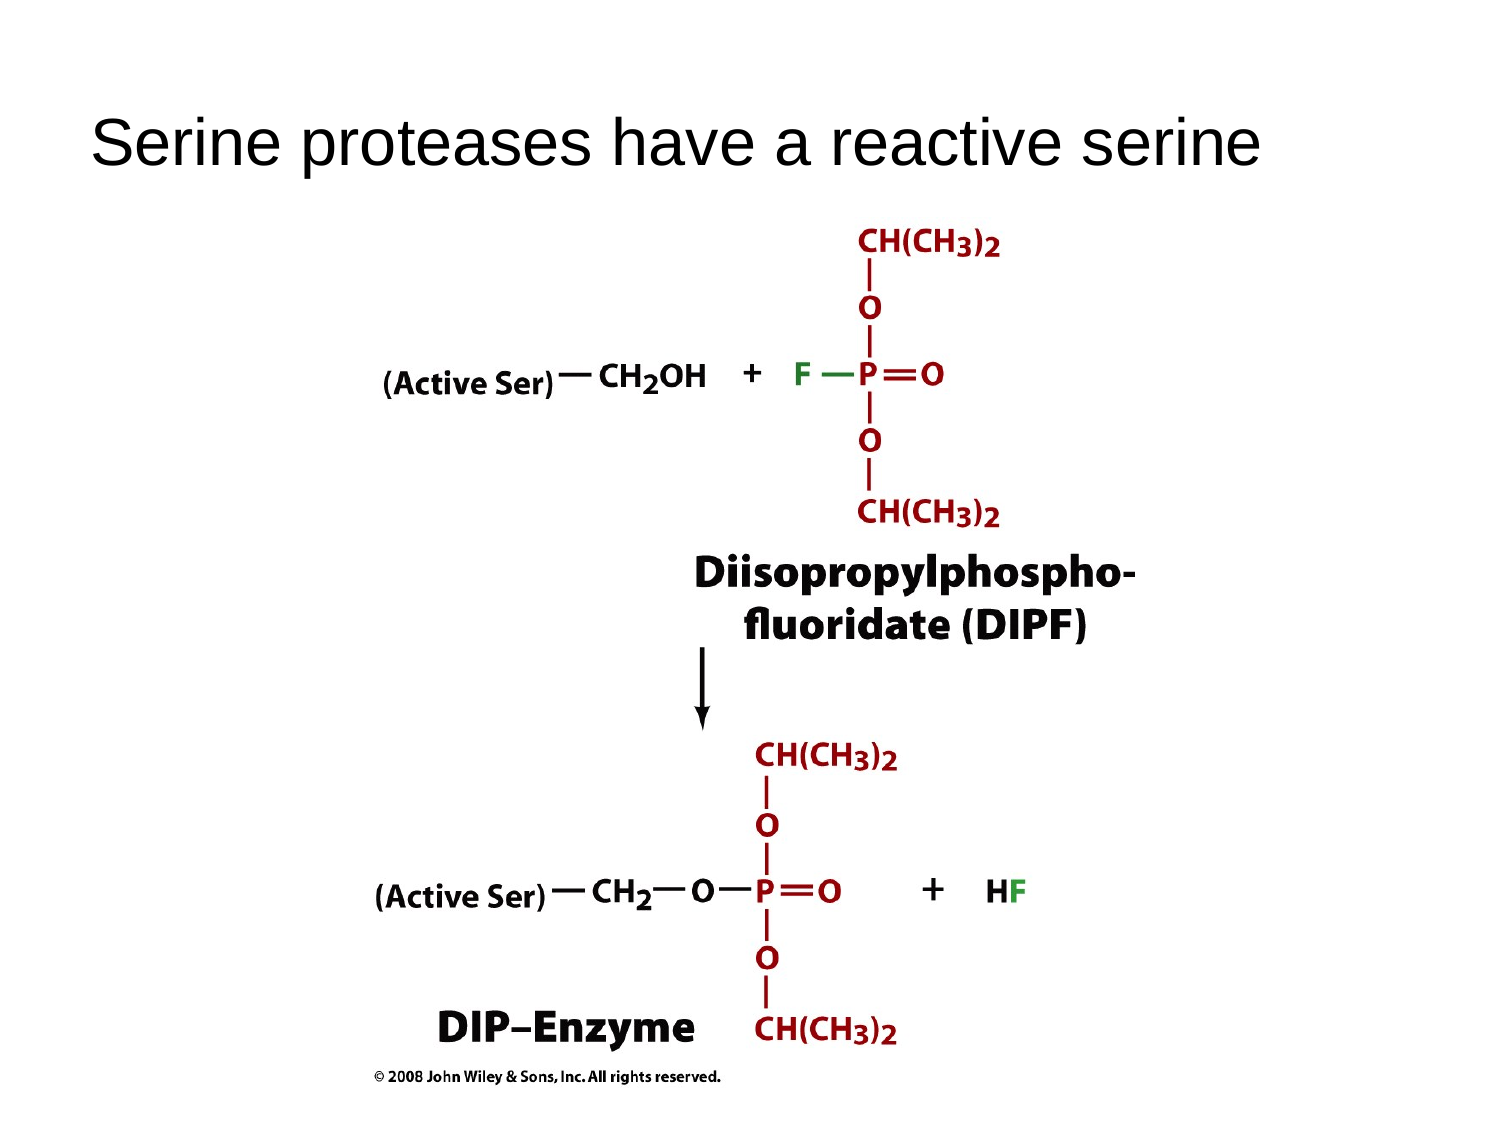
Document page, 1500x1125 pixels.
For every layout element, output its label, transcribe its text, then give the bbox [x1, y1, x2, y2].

title Serine proteases have a reactive serine [75, 45, 1425, 233]
picture [364, 217, 1136, 1088]
